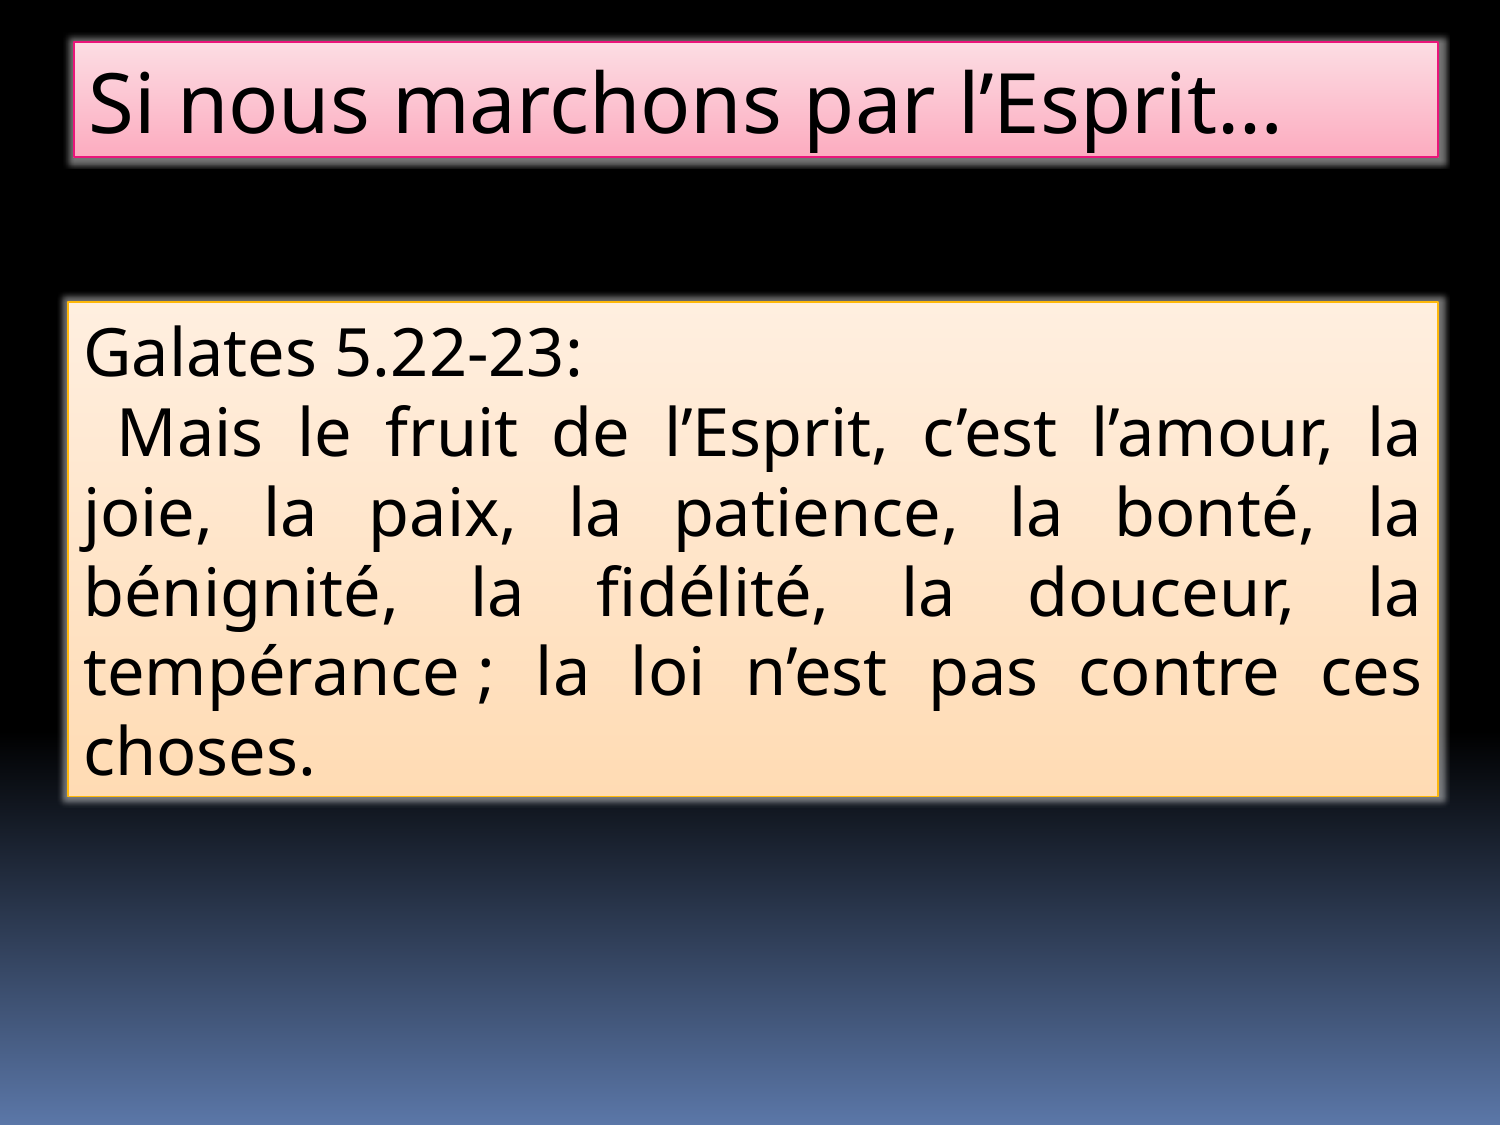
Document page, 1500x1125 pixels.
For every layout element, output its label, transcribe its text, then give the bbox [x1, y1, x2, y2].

text_box Si nous marchons par l’Esprit… [73, 41, 1439, 158]
text_box Galates 5.22-23: Mais le fruit de l’Esprit, c’est l’amour, la joie, la paix, la patience, la bonté, la bénignité, la fidélité, la douceur, la tempérance ; la loi n’est pas contre ces choses. [67, 301, 1439, 797]
